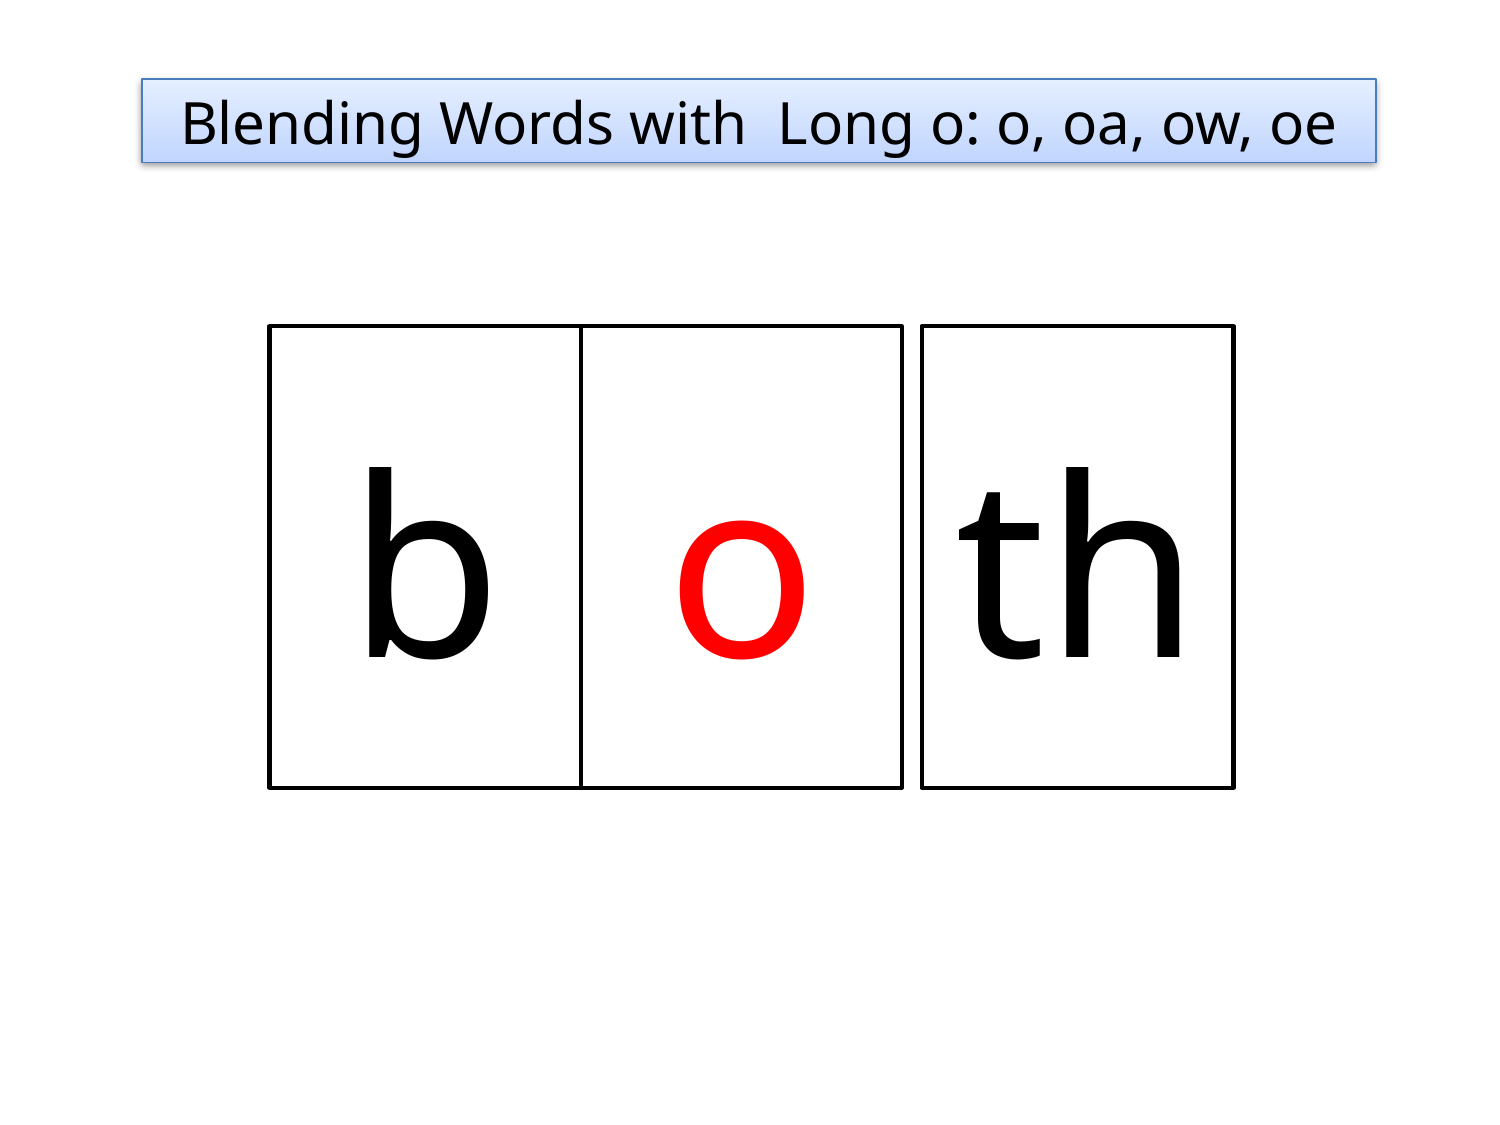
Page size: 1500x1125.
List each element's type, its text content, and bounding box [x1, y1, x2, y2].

text_box Blending Words with Long o: o, oa, ow, oe [141, 78, 1377, 163]
text_box b [267, 324, 579, 790]
text_box o [579, 324, 904, 790]
text_box th [920, 324, 1236, 790]
